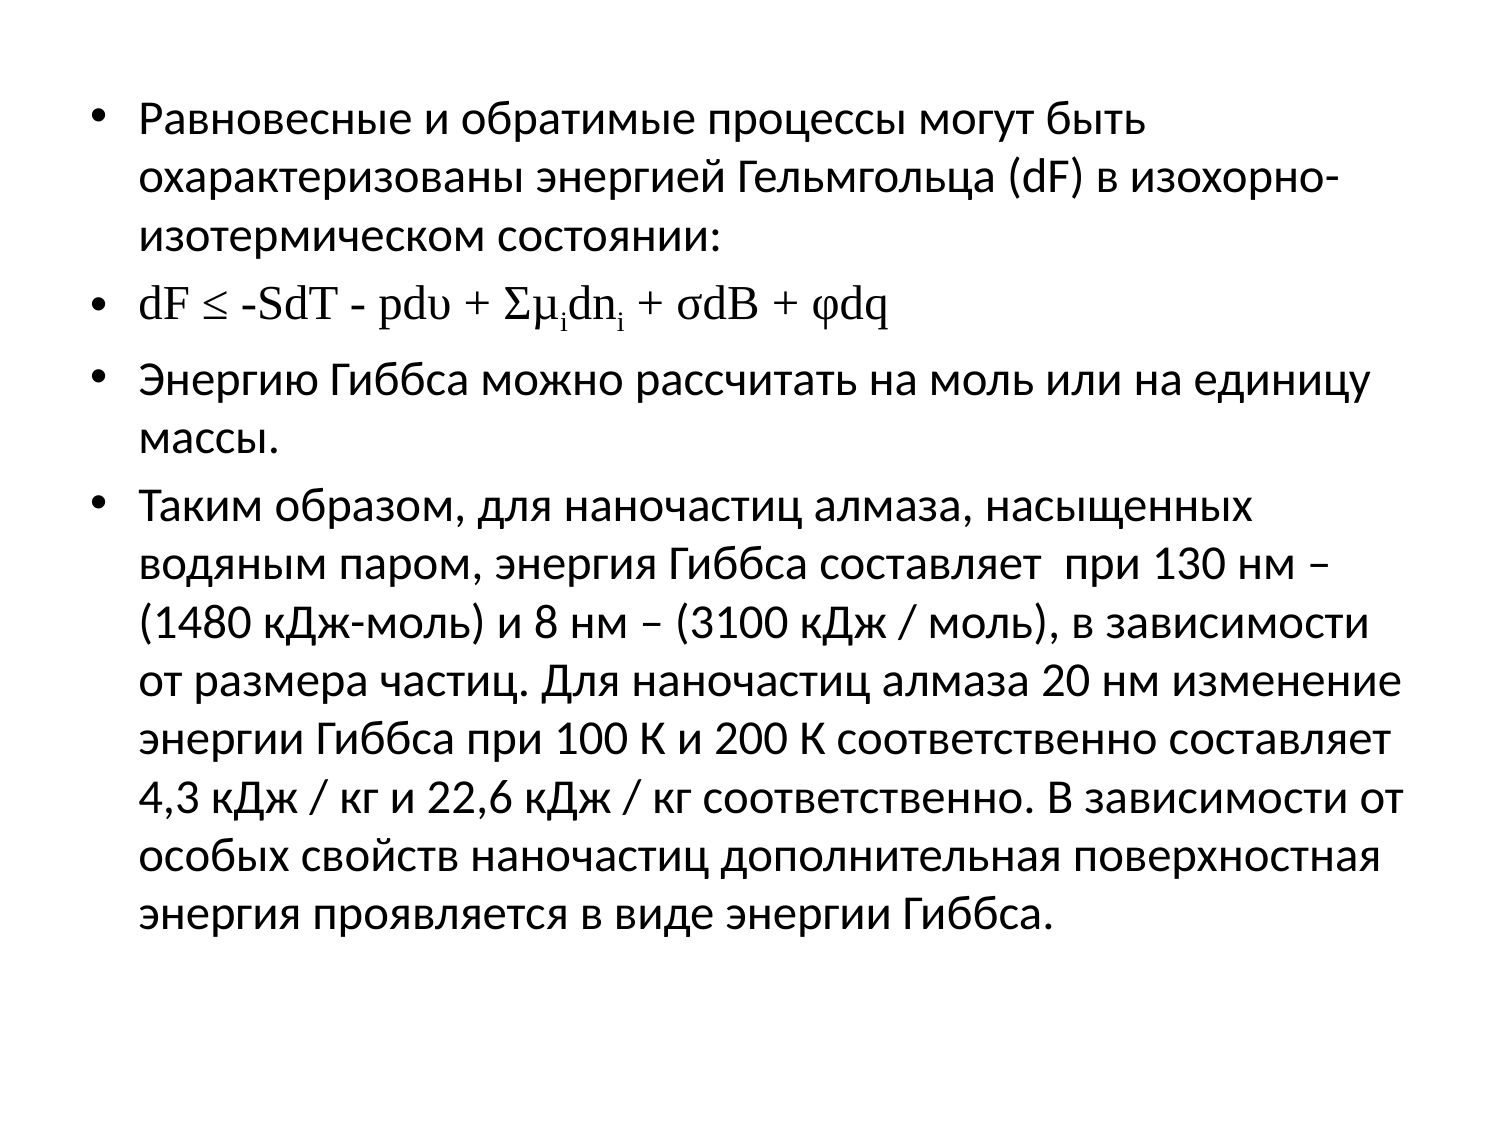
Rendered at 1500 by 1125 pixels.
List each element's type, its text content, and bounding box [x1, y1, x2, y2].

list Равновесные и обратимые процессы могут быть охарактеризованы энергией Гельмгольца (dF) в изохорно-изотермическом состоянии: dF ≤ -SdT - рdυ + Σµidni + σdB + φdq Энергию Гиббса можно рассчитать на моль или на единицу массы. Таким образом, для наночастиц алмаза, насыщенных водяным паром, энергия Гиббса составляет при 130 нм – (1480 кДж-моль) и 8 нм – (3100 кДж / моль), в зависимости от размера частиц. Для наночастиц алмаза 20 нм изменение энергии Гиббса при 100 К и 200 К соответственно составляет 4,3 кДж / кг и 22,6 кДж / кг соответственно. В зависимости от особых свойств наночастиц дополнительная поверхностная энергия проявляется в виде энергии Гиббса. [75, 78, 1425, 1005]
